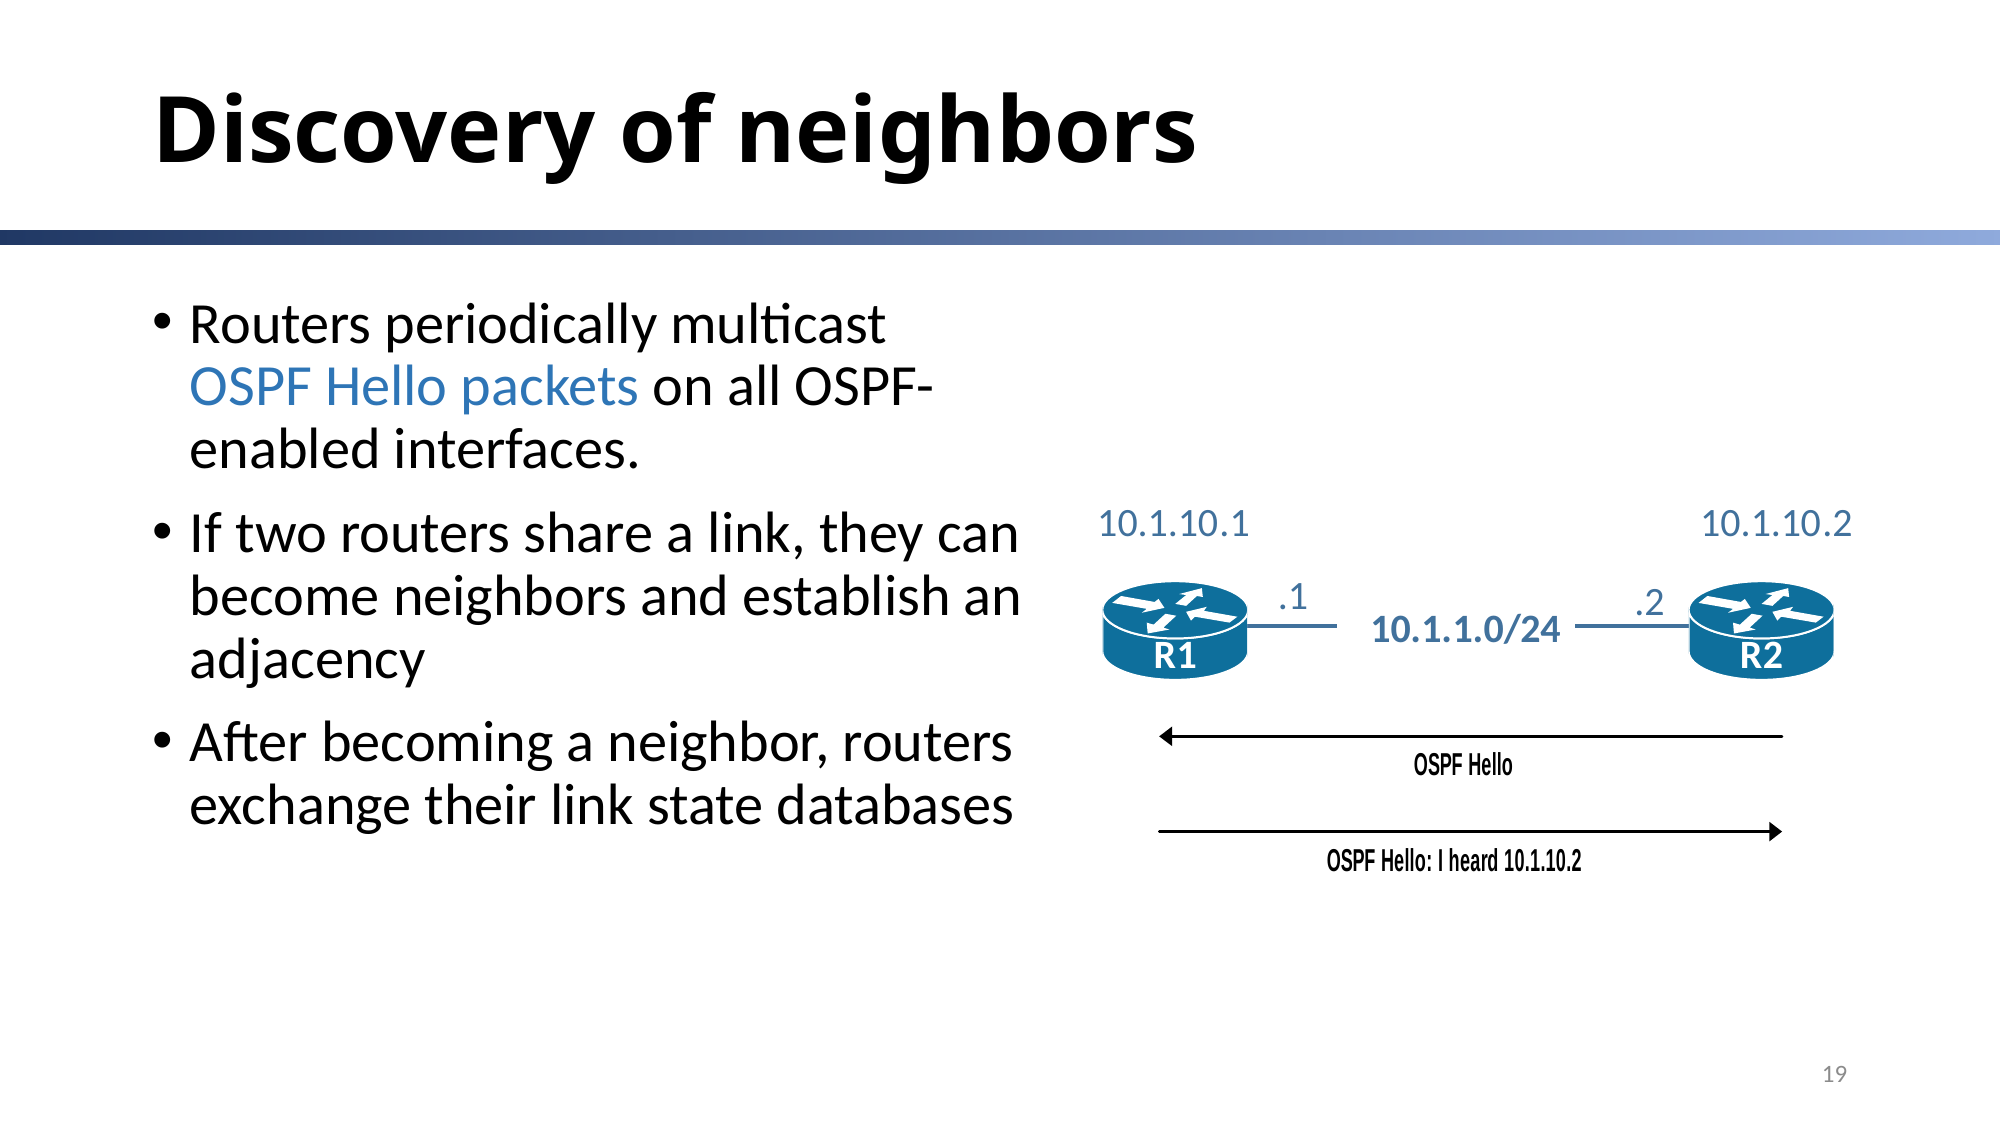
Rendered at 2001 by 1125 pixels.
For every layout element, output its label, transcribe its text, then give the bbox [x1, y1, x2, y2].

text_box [1048, 485, 1898, 685]
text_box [814, 436, 2000, 915]
slide_number 19 [1412, 1042, 1863, 1103]
title Discovery of neighbors [137, 59, 1863, 205]
list Routers periodically multicast OSPF Hello packets on all OSPF-enabled interfaces. If two routers share a link, they can become neighbors and establish an adjacency After becoming a neighbor, routers exchange their link state databases [137, 285, 1049, 1025]
